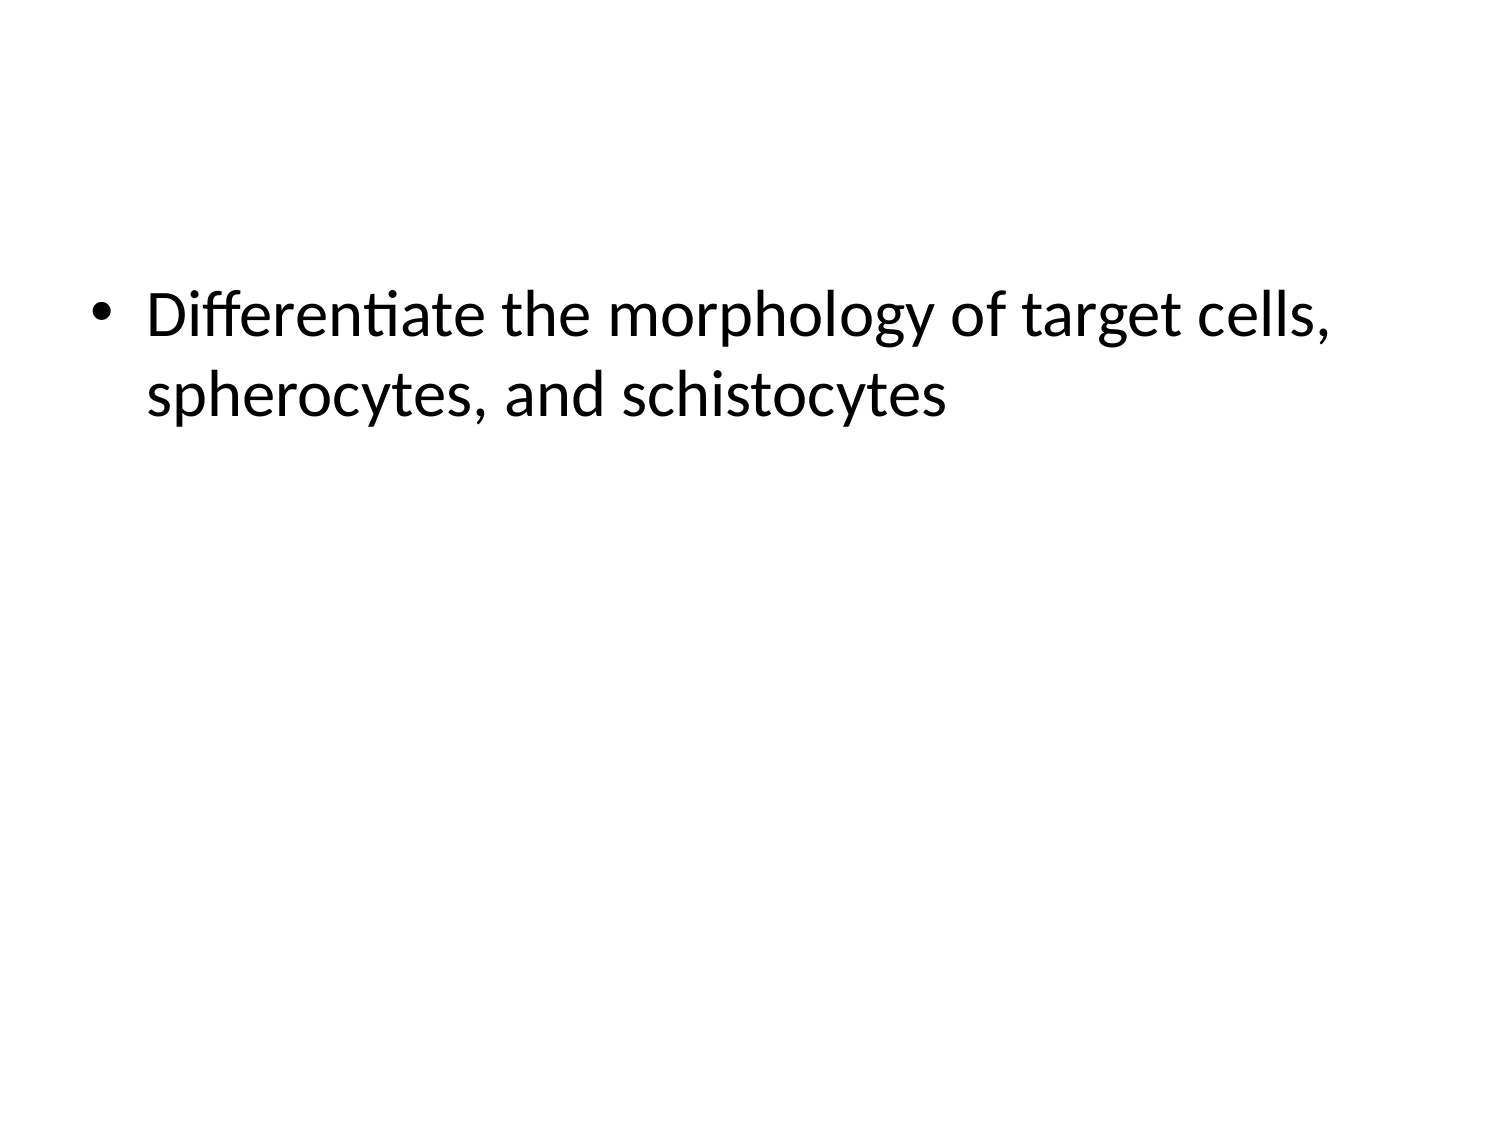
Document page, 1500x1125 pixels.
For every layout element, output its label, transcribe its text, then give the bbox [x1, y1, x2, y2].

list Differentiate the morphology of target cells, spherocytes, and schistocytes [75, 262, 1425, 1005]
